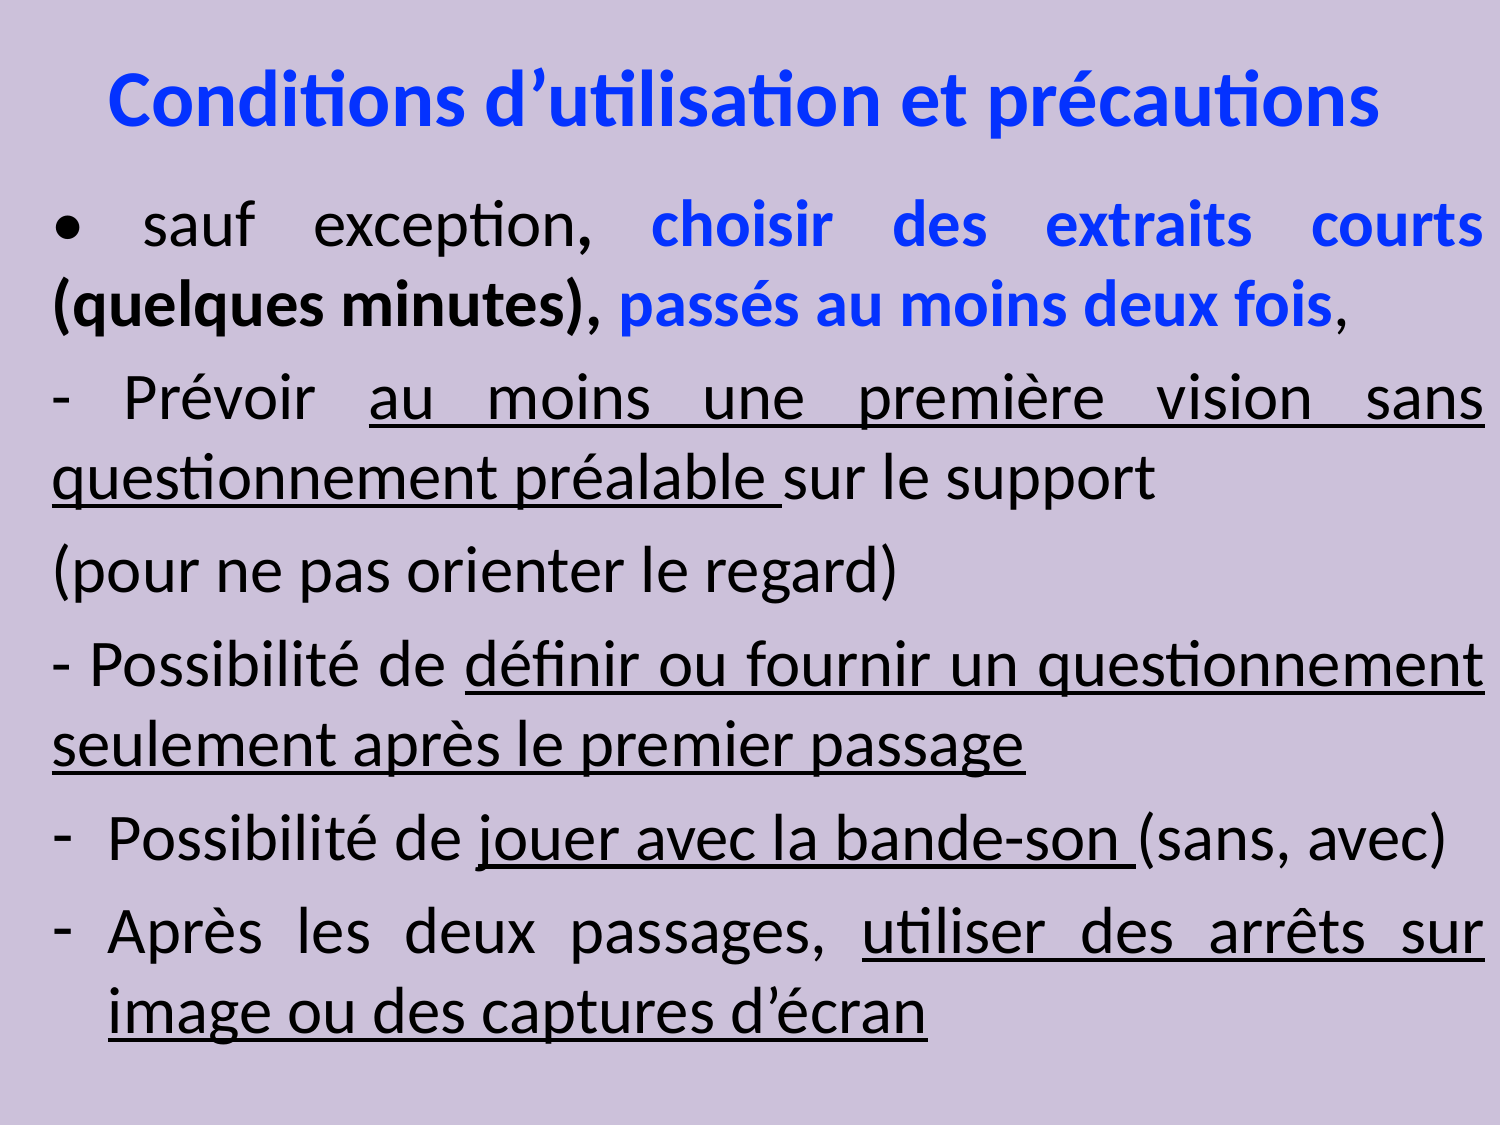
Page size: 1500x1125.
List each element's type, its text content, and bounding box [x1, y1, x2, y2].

list • sauf exception, choisir des extraits courts (quelques minutes), passés au moins deux fois, - Prévoir au moins une première vision sans questionnement préalable sur le support (pour ne pas orienter le regard) - Possibilité de définir ou fournir un questionnement seulement après le premier passage Possibilité de jouer avec la bande-son (sans, avec) Après les deux passages, utiliser des arrêts sur image ou des captures d’écran [36, 171, 1500, 1089]
title Conditions d’utilisation et précautions [29, 0, 1462, 188]
